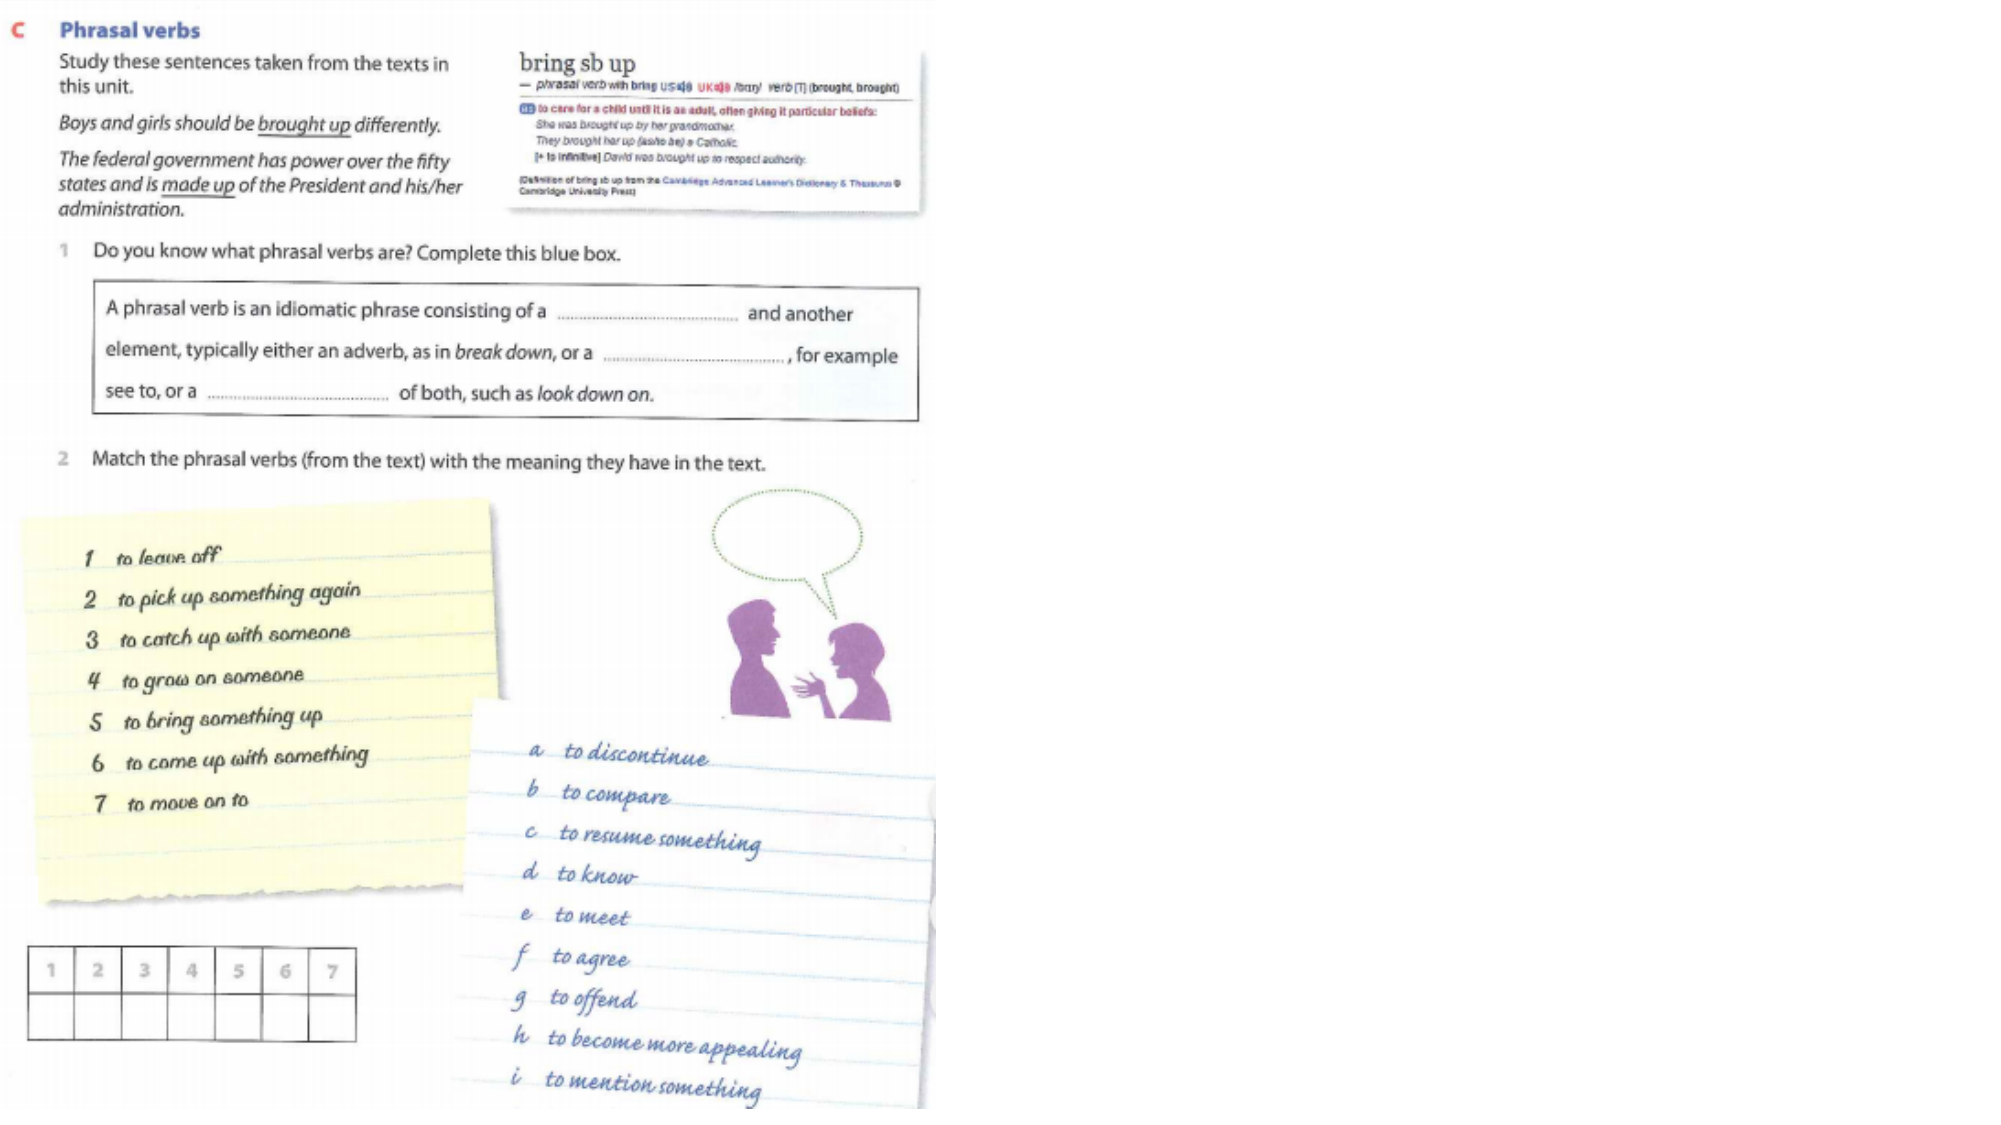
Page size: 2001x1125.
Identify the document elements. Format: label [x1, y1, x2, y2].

picture [0, 0, 937, 1110]
